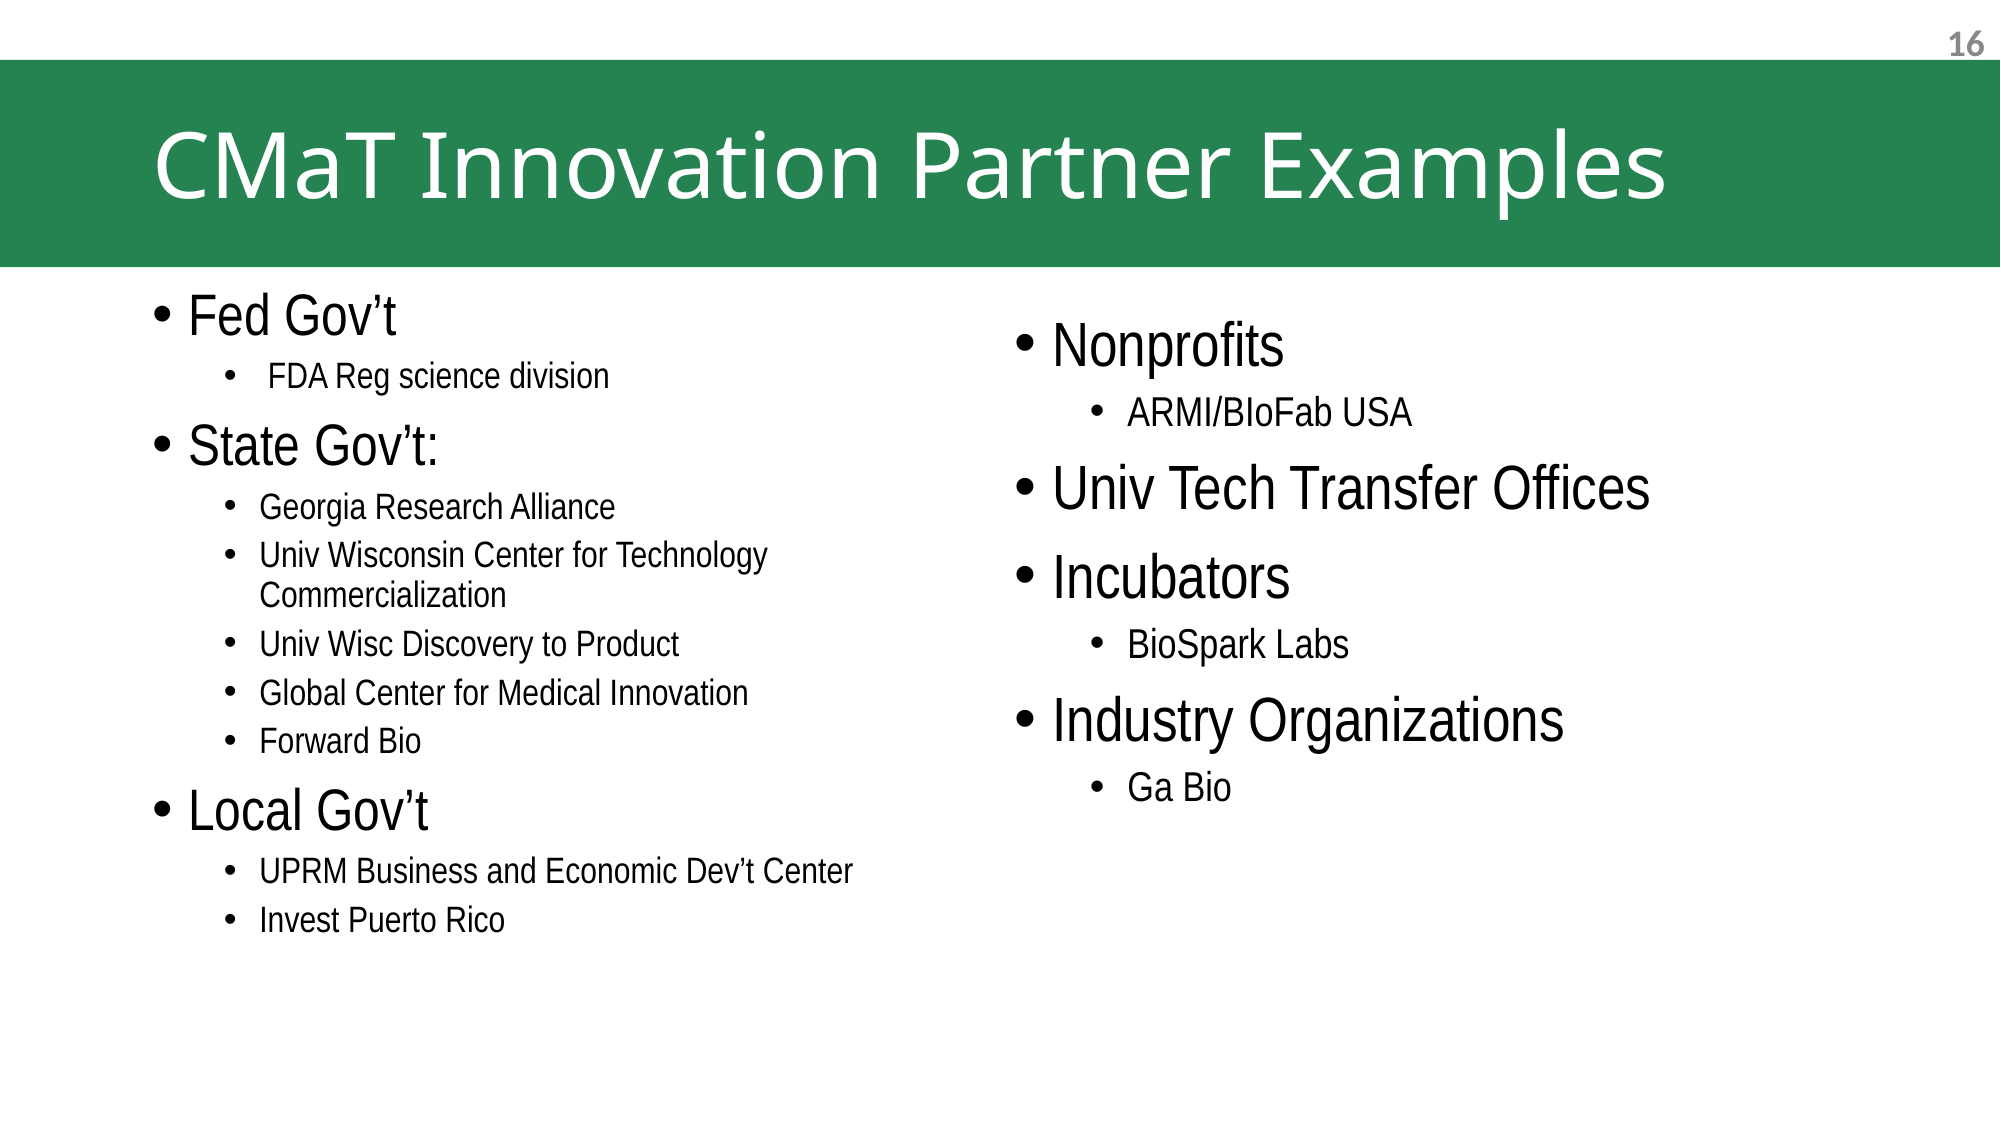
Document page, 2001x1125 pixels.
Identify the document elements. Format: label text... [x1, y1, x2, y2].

list Fed Gov’t FDA Reg science division State Gov’t: Georgia Research Alliance Univ Wisconsin Center for Technology Commercialization Univ Wisc Discovery to Product Global Center for Medical Innovation Forward Bio Local Gov’t UPRM Business and Economic Dev’t Center Invest Puerto Rico [137, 278, 1025, 1066]
text_box Nonprofits ARMI/BIoFab USA Univ Tech Transfer Offices Incubators BioSpark Labs Industry Organizations Ga Bio [999, 304, 1888, 1093]
title CMaT Innovation Partner Examples [137, 59, 1863, 278]
